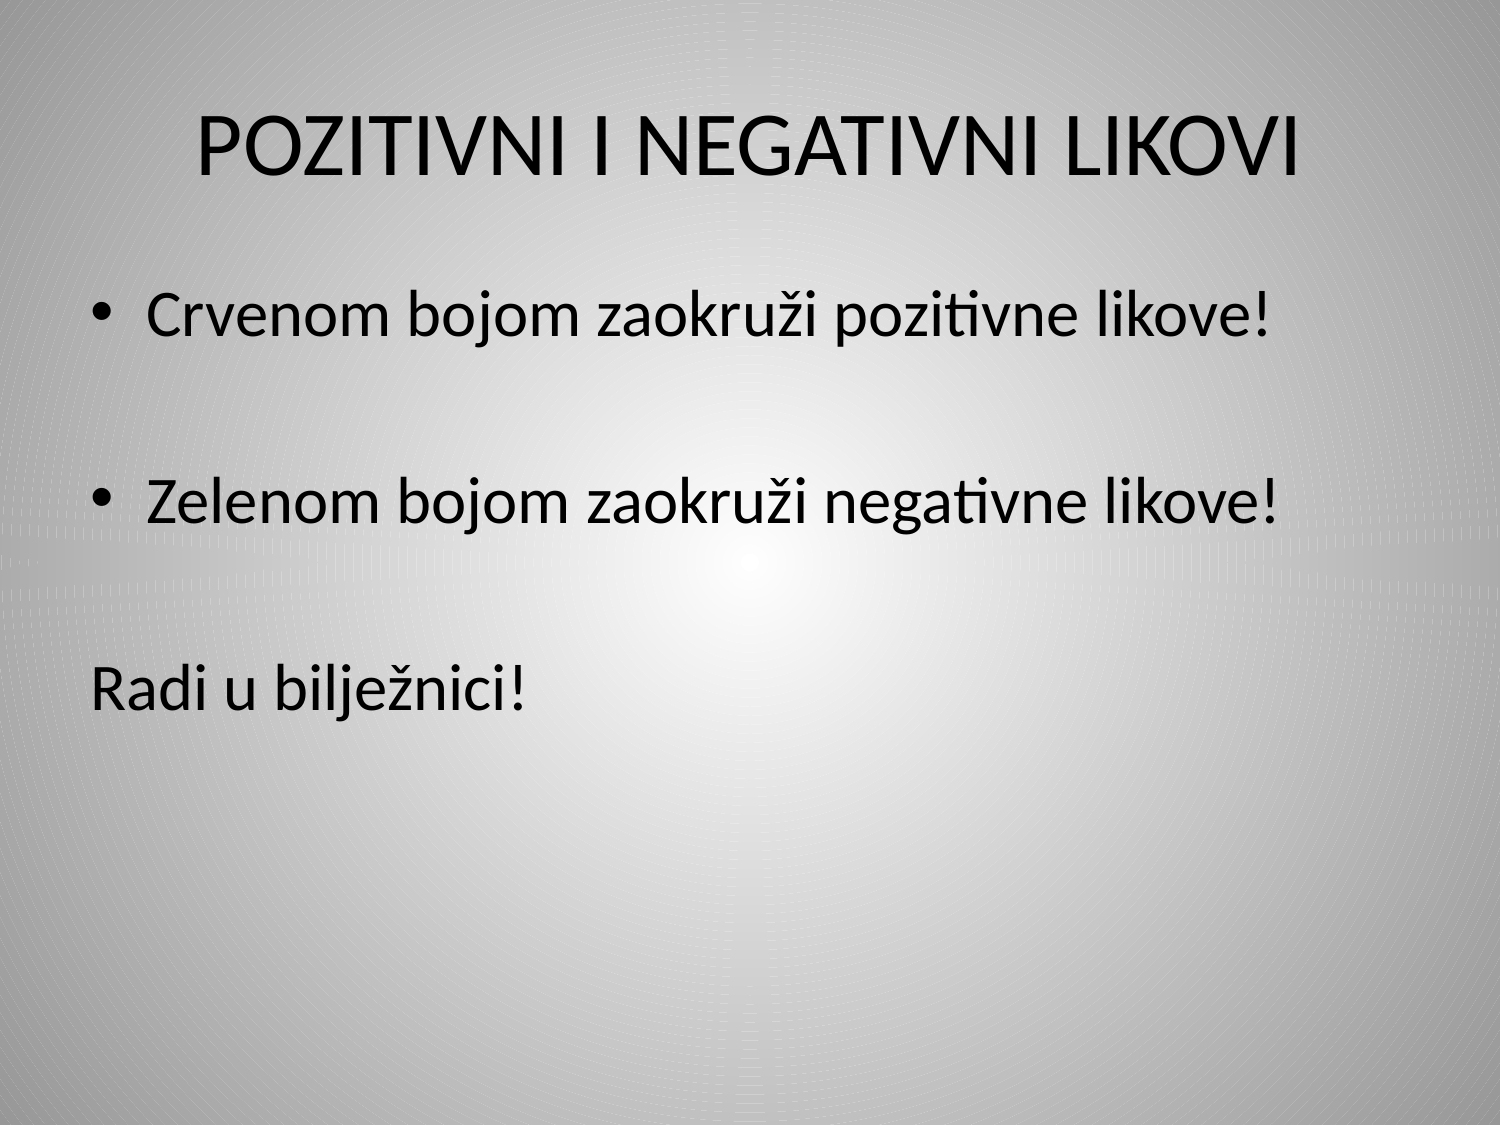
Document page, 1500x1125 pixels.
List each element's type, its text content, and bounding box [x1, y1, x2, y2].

title POZITIVNI I NEGATIVNI LIKOVI [75, 45, 1425, 233]
list Crvenom bojom zaokruži pozitivne likove! Zelenom bojom zaokruži negativne likove! Radi u bilježnici! [75, 262, 1425, 1005]
